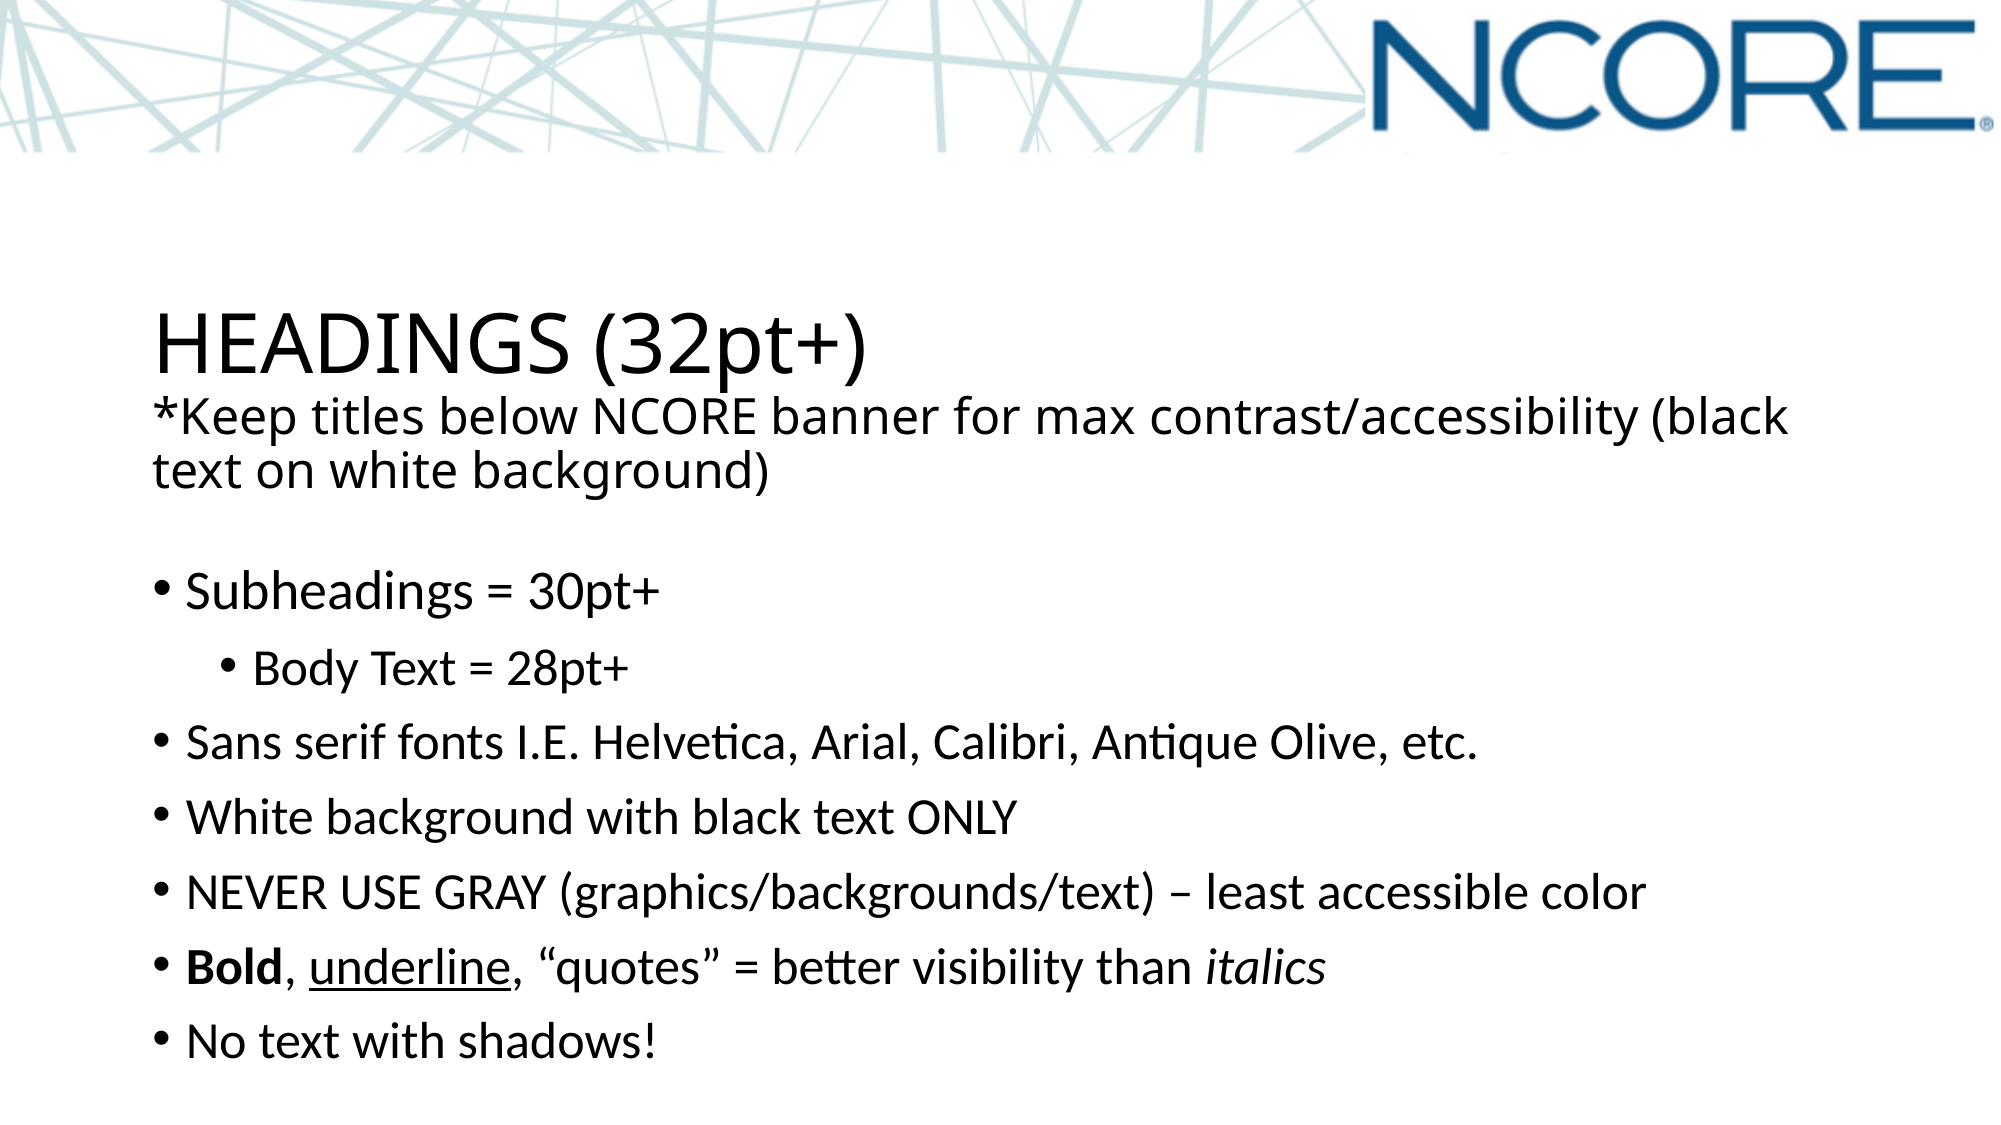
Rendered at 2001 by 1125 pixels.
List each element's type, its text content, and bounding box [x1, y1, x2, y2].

text_box HEADINGS (32pt+) *Keep titles below NCORE banner for max contrast/accessibility (black text on white background) [137, 262, 1863, 539]
text_box [0, 0, 2000, 1125]
text_box Subheadings = 30pt+ Body Text = 28pt+ Sans serif fonts I.E. Helvetica, Arial, Calibri, Antique Olive, etc. White background with black text ONLY NEVER USE GRAY (graphics/backgrounds/text) – least accessible color Bold, underline, “quotes” = better visibility than italics No text with shadows! [137, 539, 1863, 1079]
